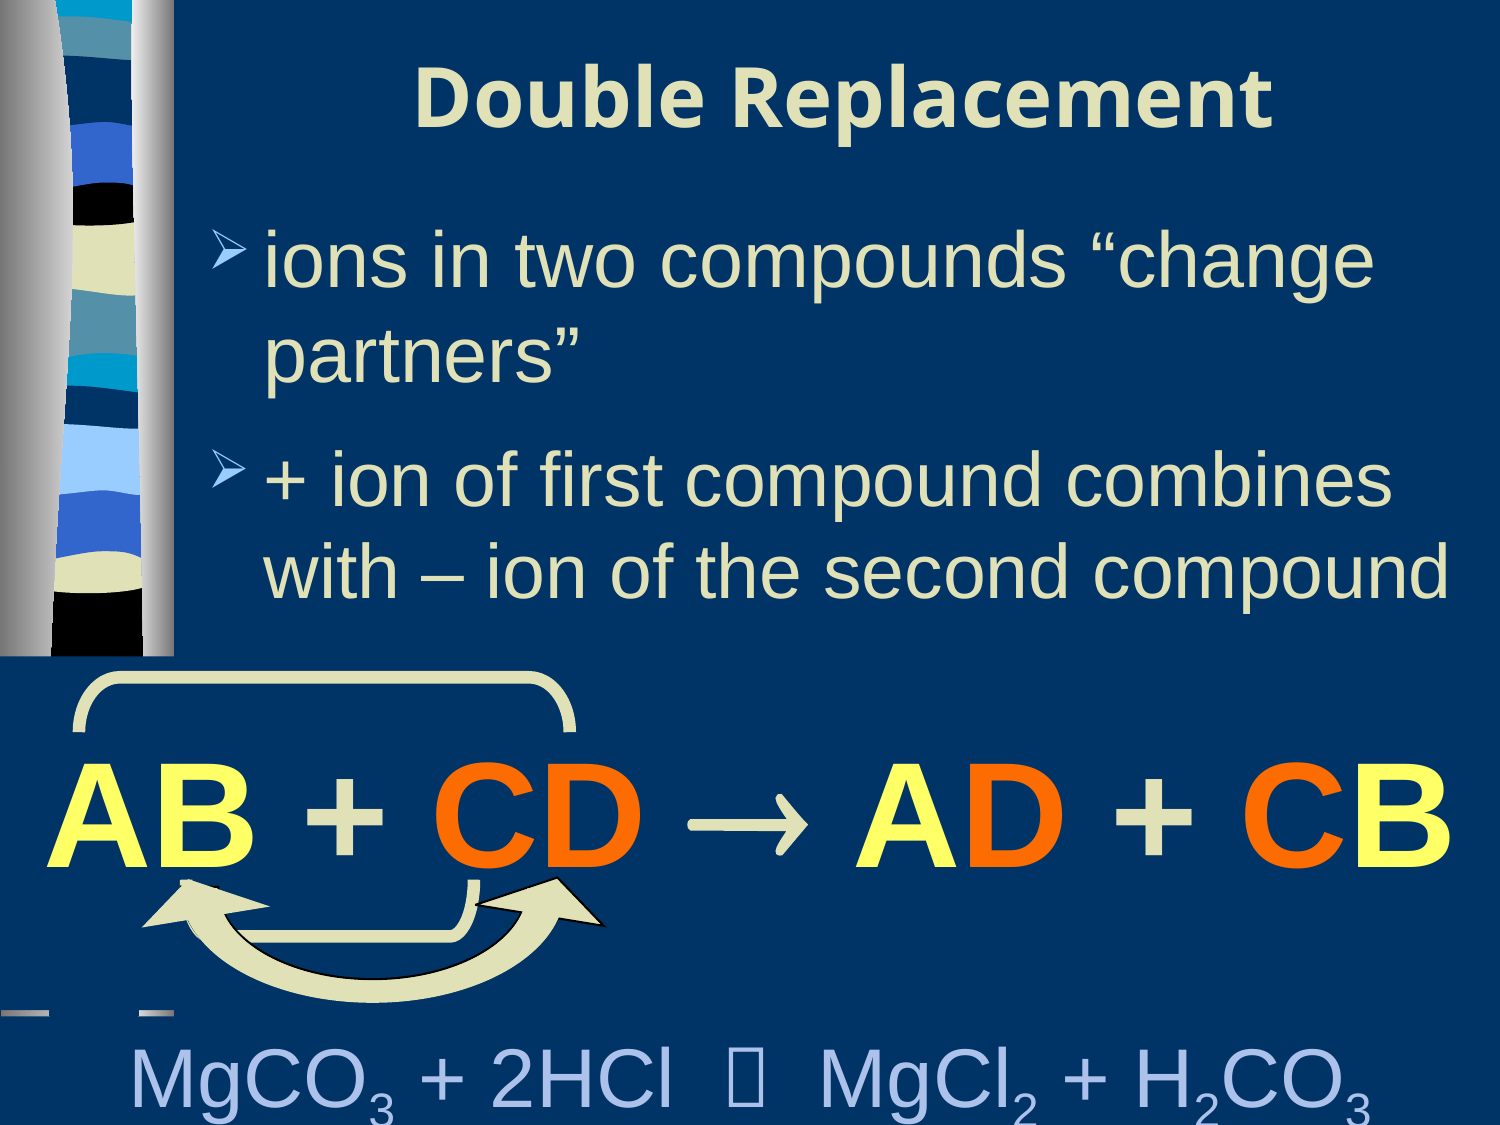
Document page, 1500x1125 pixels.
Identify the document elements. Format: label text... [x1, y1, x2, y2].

list ions in two compounds “change partners” + ion of first compound combines with – ion of the second compound [192, 200, 1500, 656]
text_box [78, 677, 570, 937]
title Double Replacement [187, 0, 1500, 188]
text_box MgCO3 + 2HCl  MgCl2 + H2CO3 [0, 1016, 1500, 1125]
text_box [180, 774, 565, 1004]
text_box AB + CD  AD + CB [0, 656, 1500, 1011]
